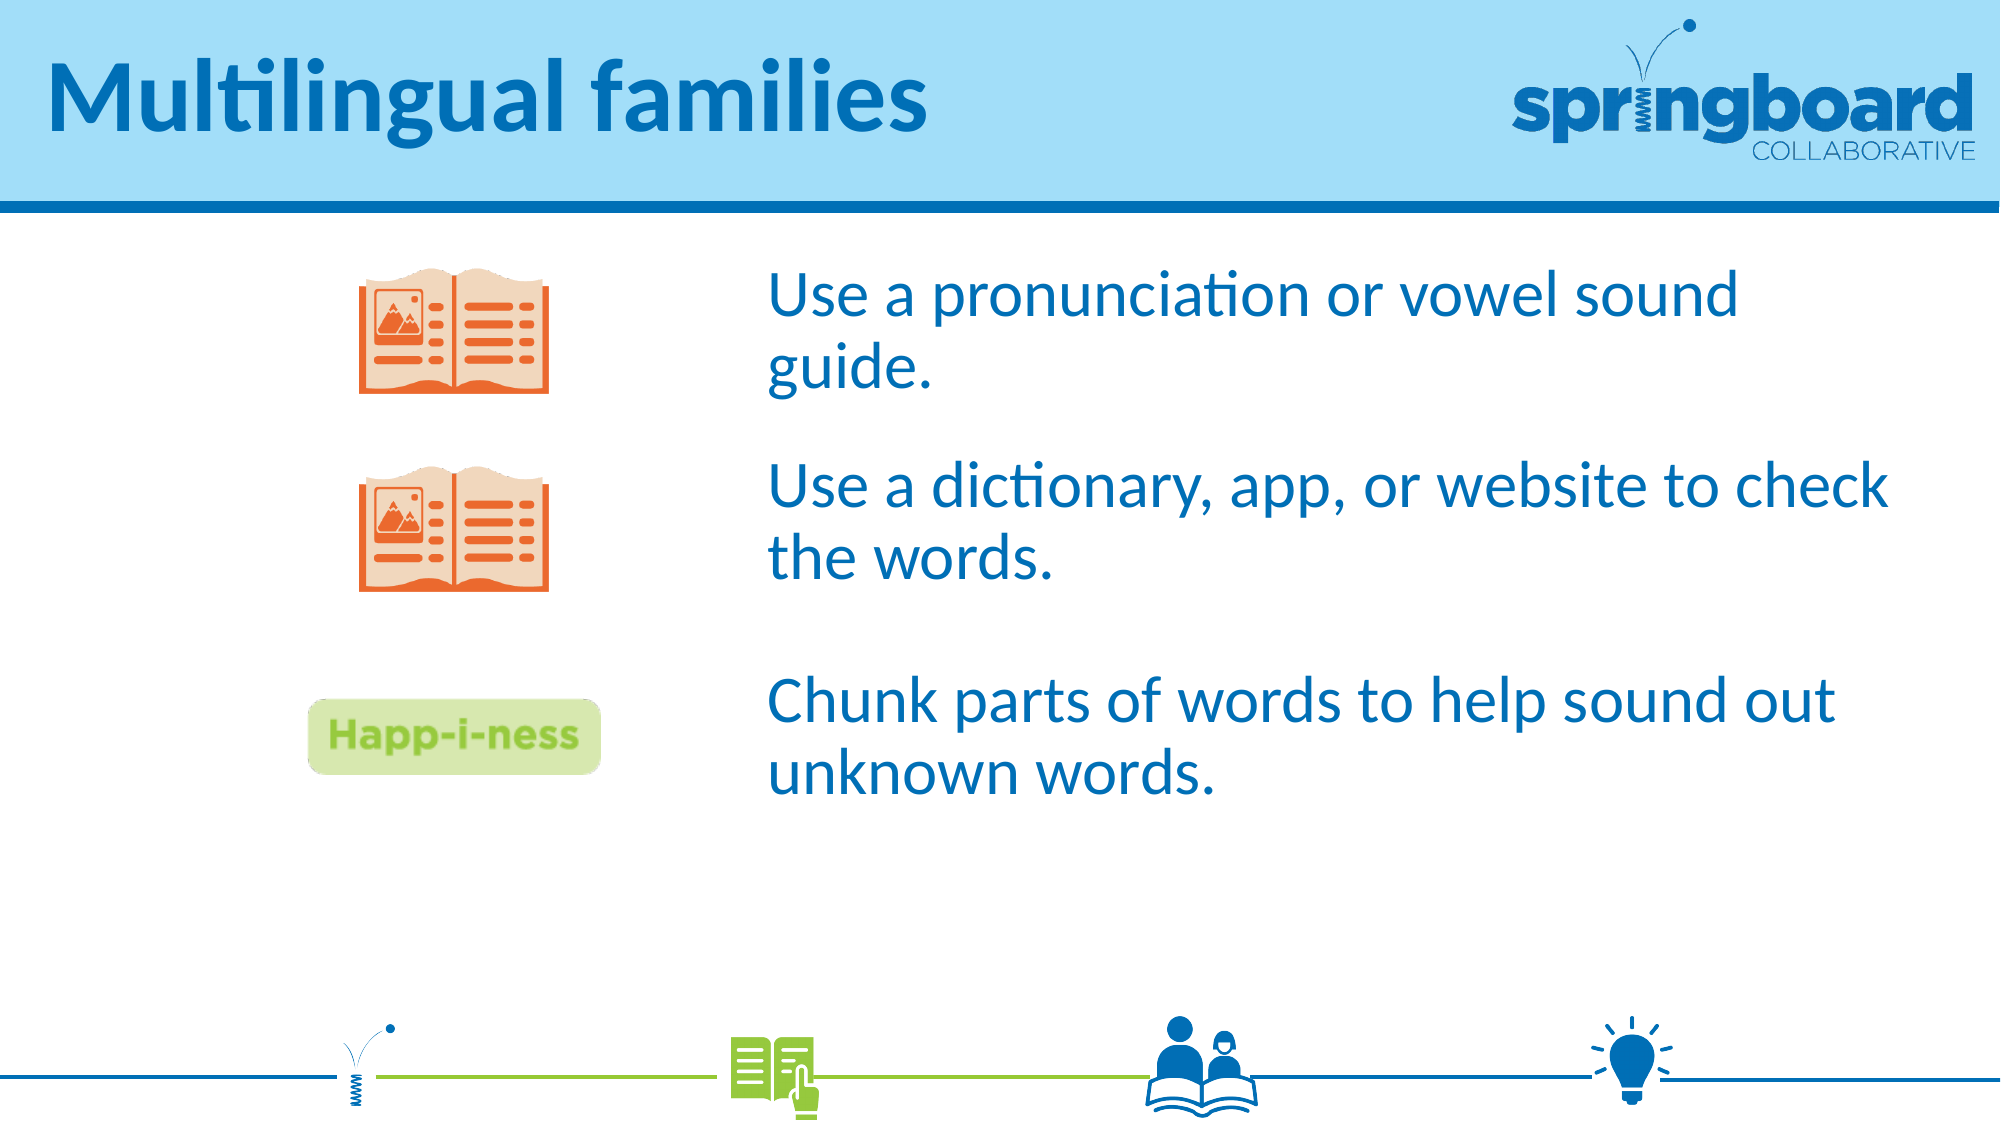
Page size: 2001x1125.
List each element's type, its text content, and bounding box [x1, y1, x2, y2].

picture [307, 698, 601, 776]
list Chunk parts of words to help sound out unknown words. [752, 650, 1935, 824]
list Use a dictionary, app, or website to check the words. [752, 435, 1935, 609]
picture [343, 1024, 395, 1106]
picture [359, 465, 549, 592]
picture [1145, 1016, 1258, 1118]
picture [359, 268, 549, 394]
picture [1591, 1016, 1673, 1105]
list Use a pronunciation or vowel sound guide. [752, 244, 1935, 418]
title Multilingual families [0, 0, 2000, 196]
picture [731, 1037, 819, 1120]
